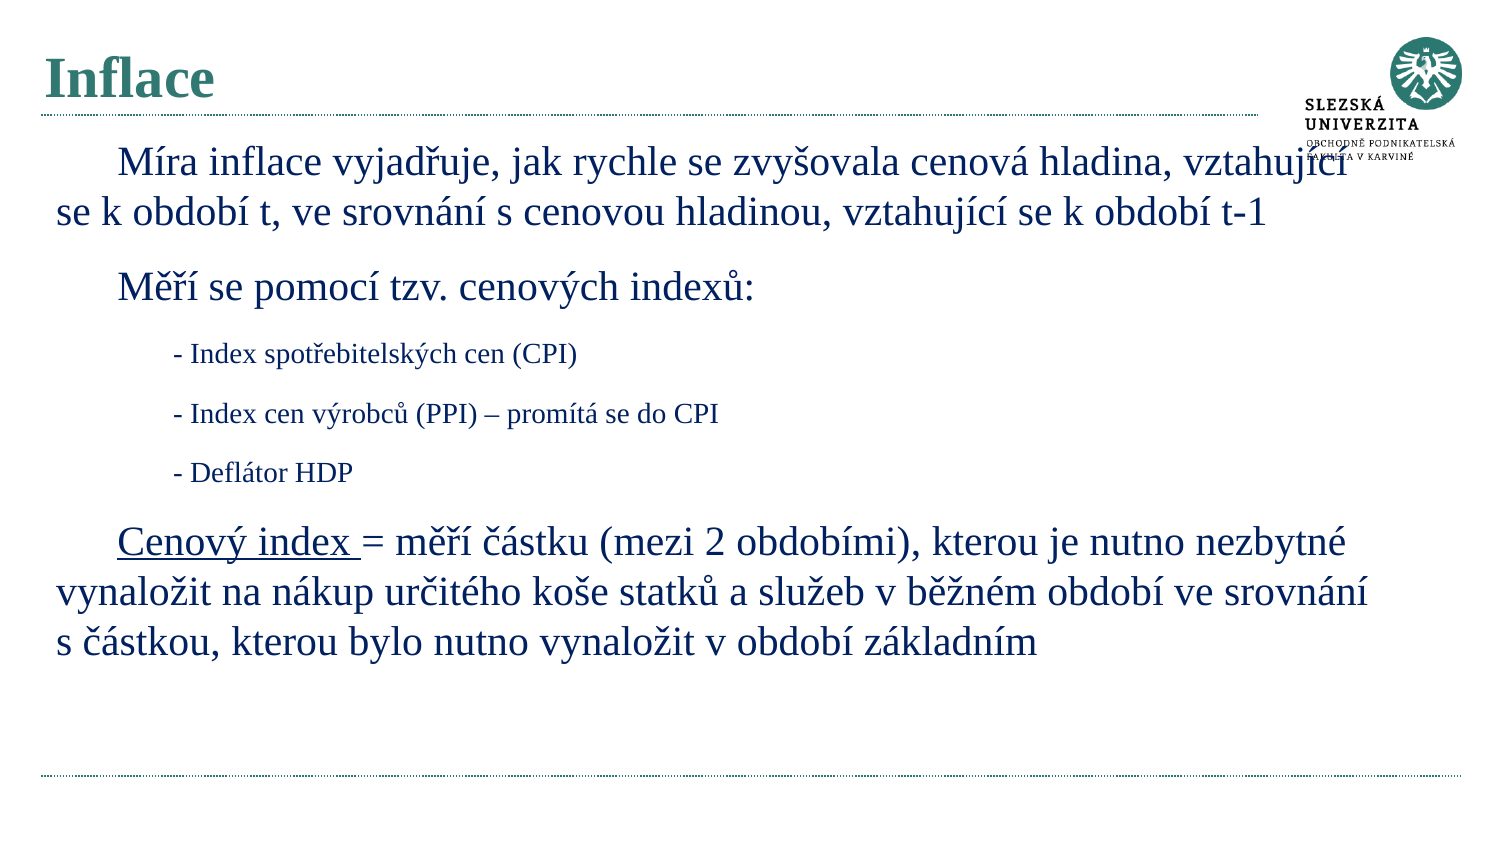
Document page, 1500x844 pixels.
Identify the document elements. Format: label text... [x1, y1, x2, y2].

title Inflace [29, 32, 1282, 116]
picture [1305, 37, 1462, 160]
list Míra inflace vyjadřuje, jak rychle se zvyšovala cenová hladina, vztahující se k období t, ve srovnání s cenovou hladinou, vztahující se k období t-1 Měří se pomocí tzv. cenových indexů: - Index spotřebitelských cen (CPI) - Index cen výrobců (PPI) – promítá se do CPI - Deflátor HDP Cenový index = měří částku (mezi 2 obdobími), kterou je nutno nezbytné vynaložit na nákup určitého koše statků a služeb v běžném období ve srovnání s částkou, kterou bylo nutno vynaložit v období základním [41, 126, 1388, 765]
